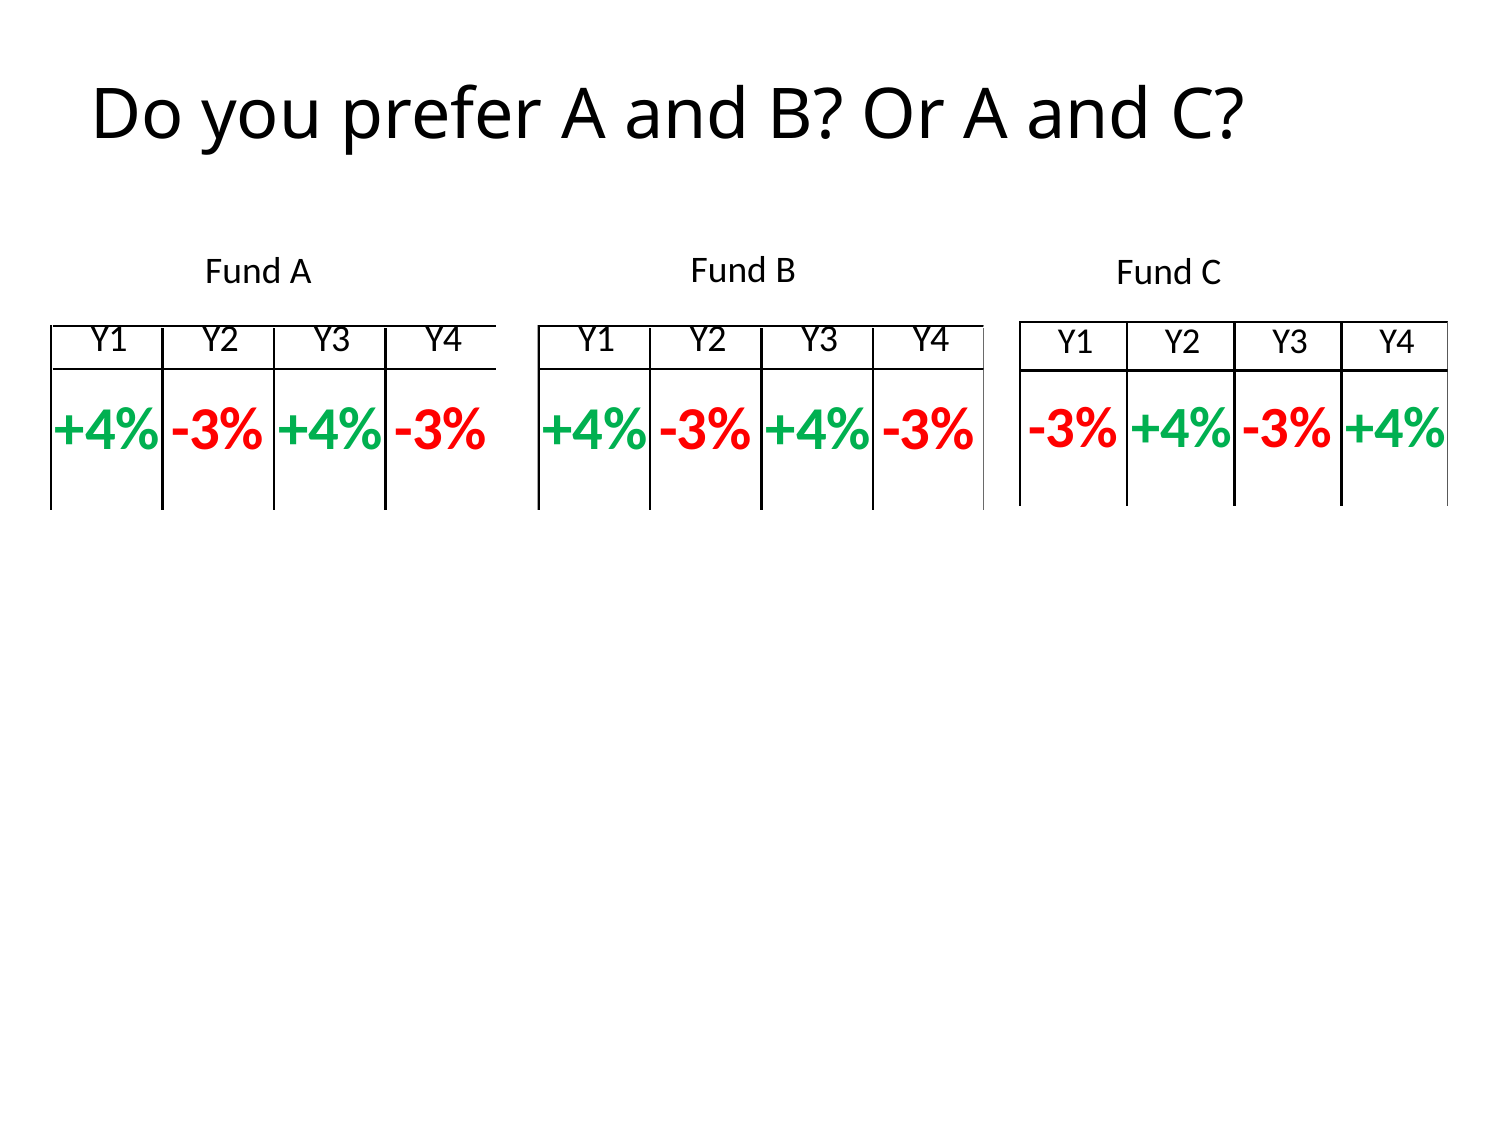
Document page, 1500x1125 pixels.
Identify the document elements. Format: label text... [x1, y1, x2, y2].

picture [1018, 320, 1450, 509]
title Do you prefer A and B? Or A and C? [75, 45, 1425, 188]
text_box Fund C [1101, 239, 1237, 300]
text_box Fund B [675, 237, 811, 298]
text_box Fund A [190, 238, 327, 299]
picture [49, 324, 499, 513]
picture [537, 324, 986, 513]
